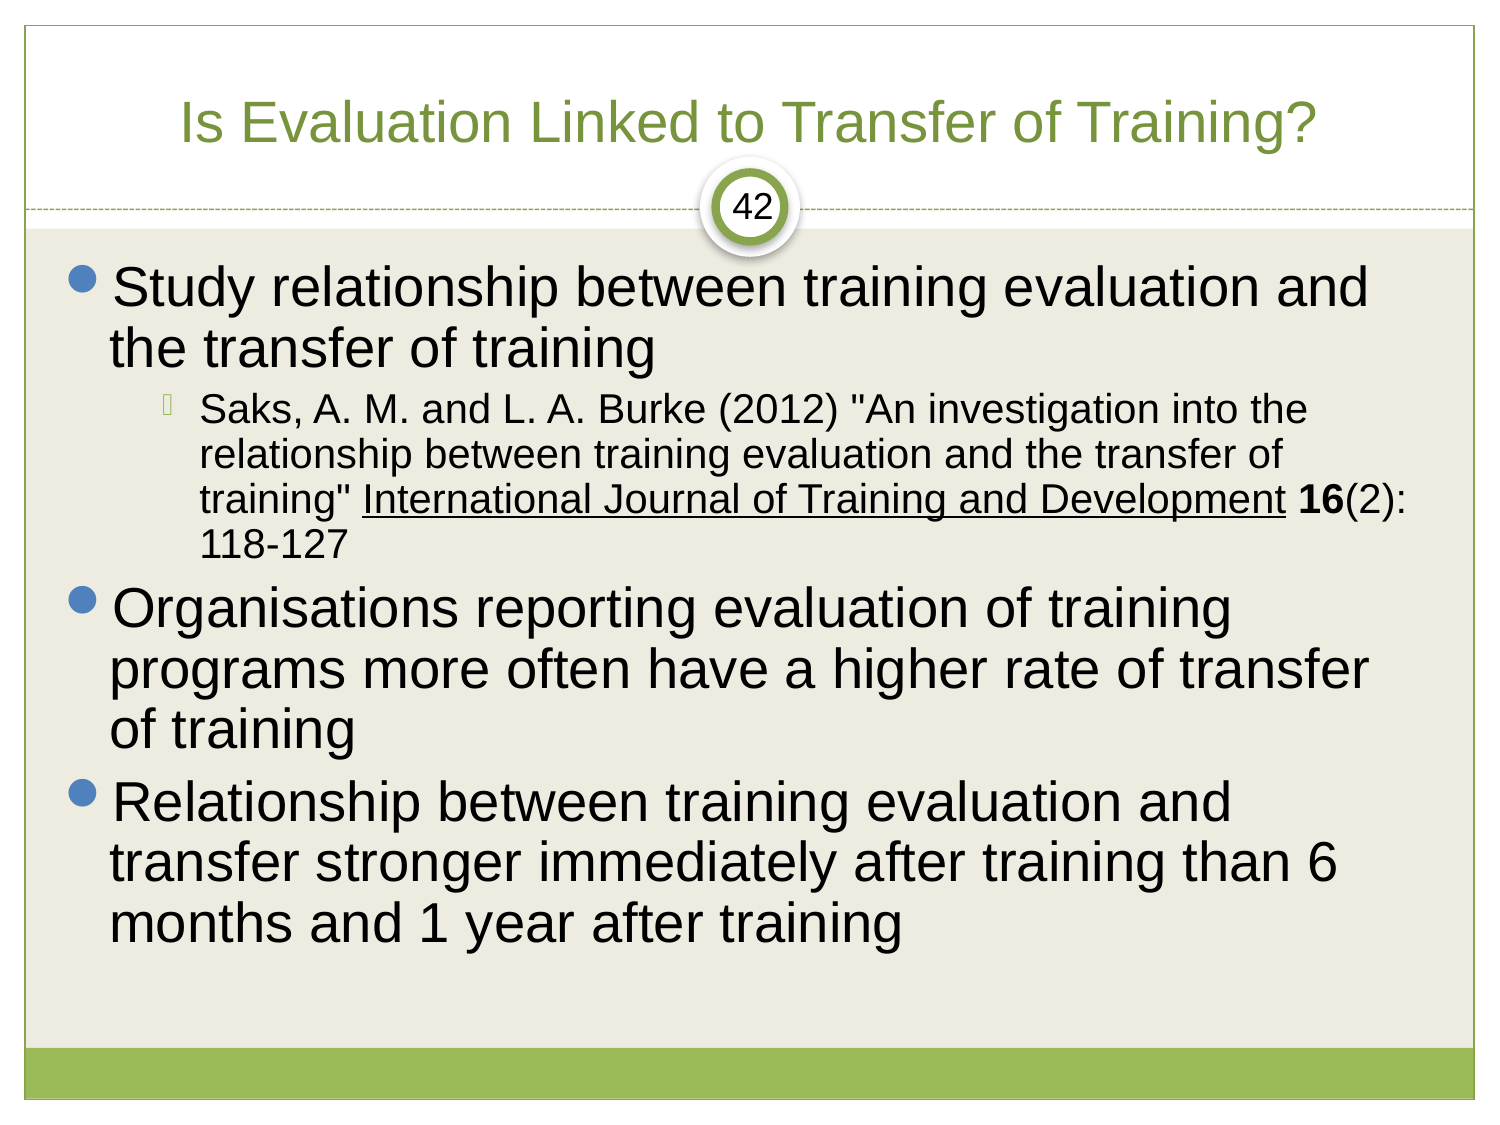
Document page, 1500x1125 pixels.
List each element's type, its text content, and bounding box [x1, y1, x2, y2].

slide_number 42 [715, 168, 791, 241]
title Is Evaluation Linked to Transfer of Training? [49, 37, 1450, 162]
list Study relationship between training evaluation and the transfer of training Saks, A. M. and L. A. Burke (2012) "An investigation into the relationship between training evaluation and the transfer of training" International Journal of Training and Development 16(2): 118-127 Organisations reporting evaluation of training programs more often have a higher rate of transfer of training Relationship between training evaluation and transfer stronger immediately after training than 6 months and 1 year after training [49, 250, 1445, 1001]
